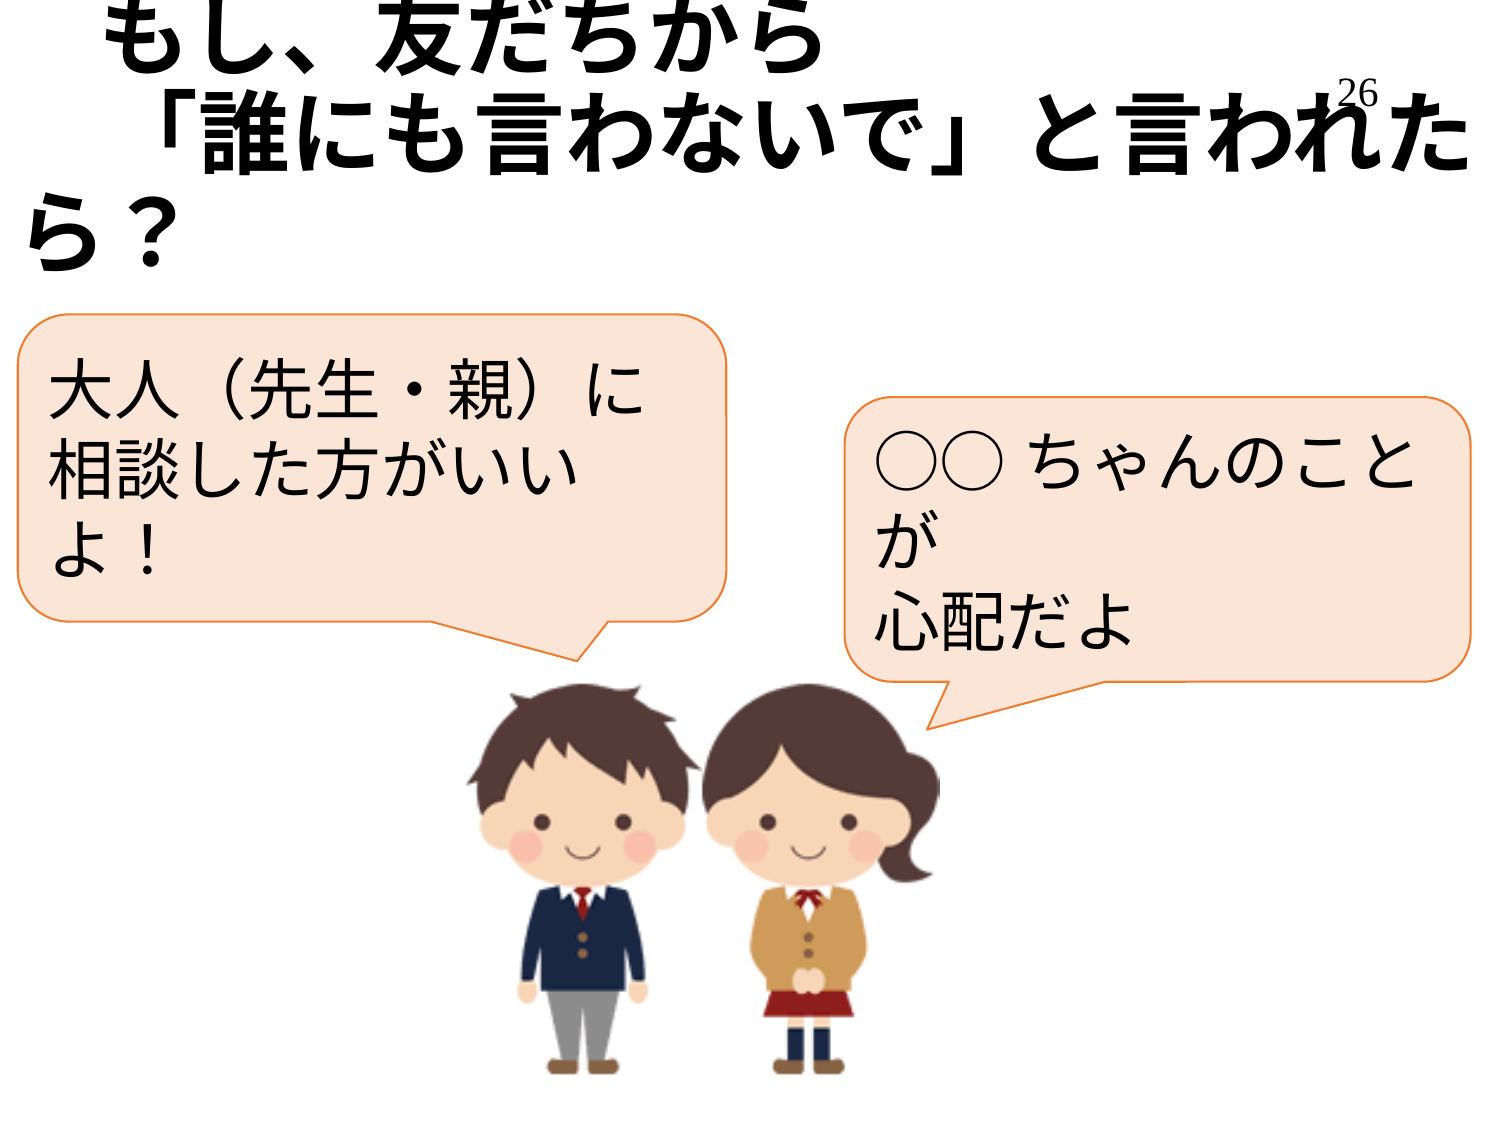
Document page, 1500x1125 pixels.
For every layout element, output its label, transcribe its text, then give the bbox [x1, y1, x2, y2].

slide_number 26 [1056, 59, 1394, 120]
title もし、友だちから 「誰にも言わないで」と言われたら？ [0, 28, 1500, 247]
picture [466, 642, 940, 1115]
text_box 大人（先生・親）に 相談した方がいいよ！ [16, 313, 728, 642]
text_box ○○ちゃんのことが 心配だよ [843, 396, 1472, 728]
